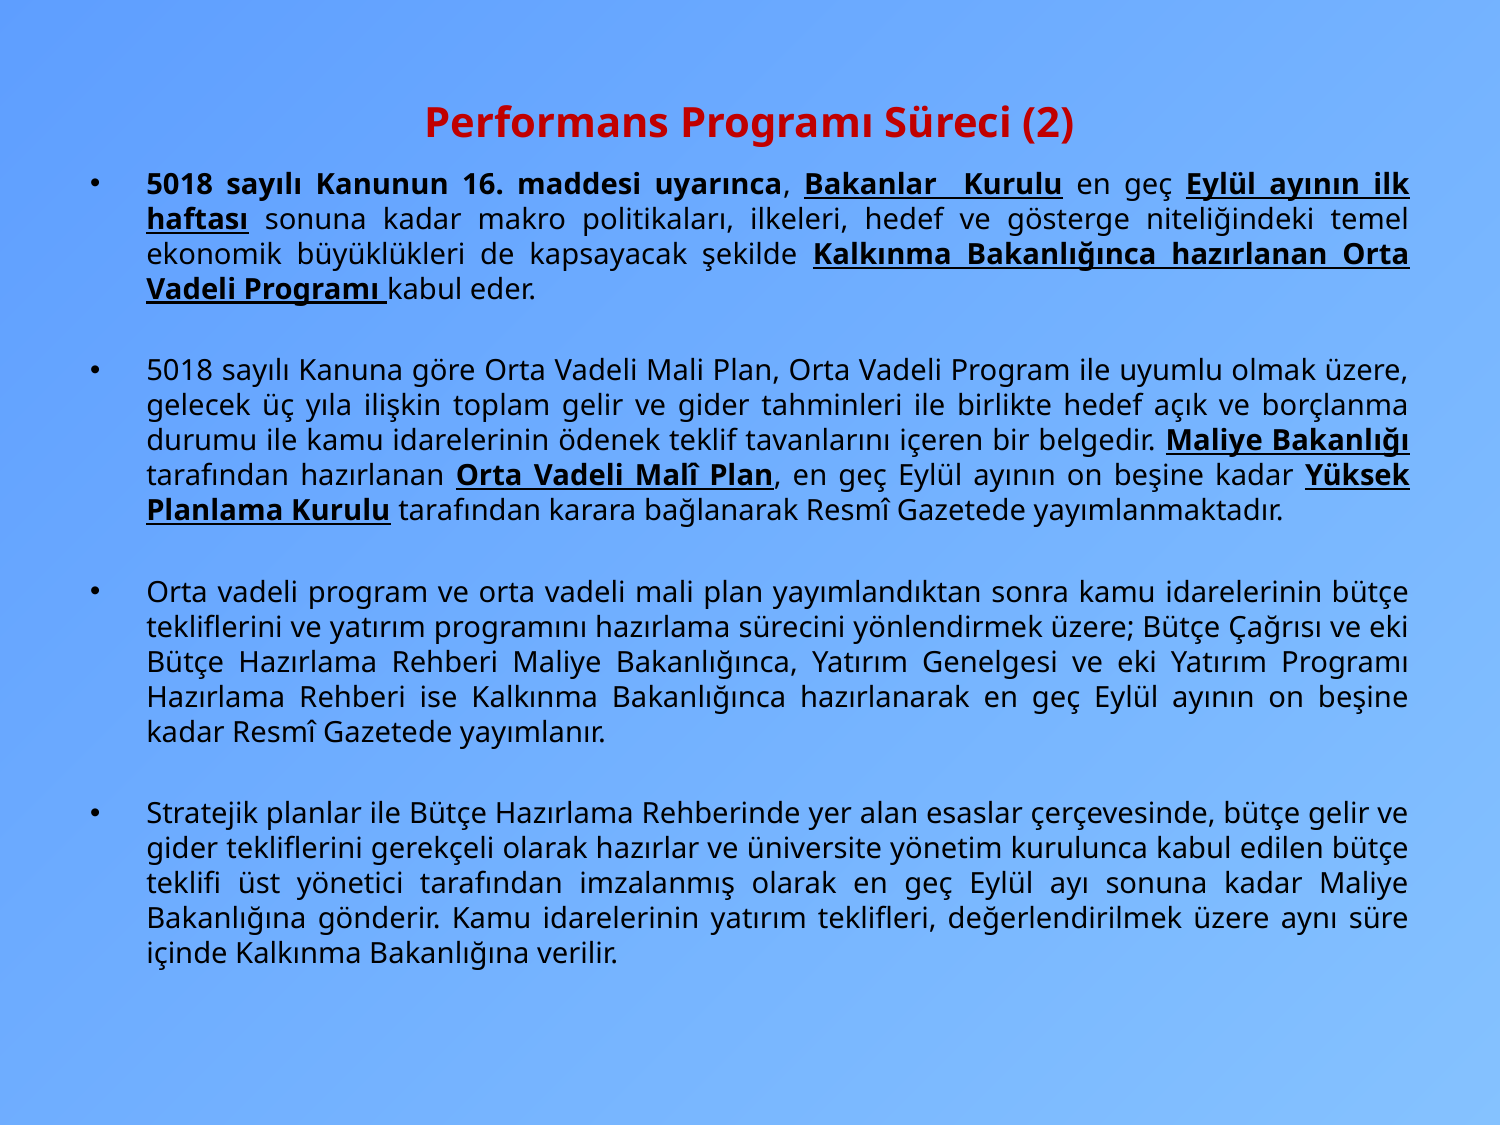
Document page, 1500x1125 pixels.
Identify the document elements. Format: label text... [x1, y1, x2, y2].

title Performans Programı Süreci (2) [75, 45, 1425, 116]
list 5018 sayılı Kanunun 16. maddesi uyarınca, Bakanlar Kurulu en geç Eylül ayının ilk haftası sonuna kadar makro politikaları, ilkeleri, hedef ve gösterge niteliğindeki temel ekonomik büyüklükleri de kapsayacak şekilde Kalkınma Bakanlığınca hazırlanan Orta Vadeli Programı kabul eder. 5018 sayılı Kanuna göre Orta Vadeli Mali Plan, Orta Vadeli Program ile uyumlu olmak üzere, gelecek üç yıla ilişkin toplam gelir ve gider tahminleri ile birlikte hedef açık ve borçlanma durumu ile kamu idarelerinin ödenek teklif tavanlarını içeren bir belgedir. Maliye Bakanlığı tarafından hazırlanan Orta Vadeli Malî Plan, en geç Eylül ayının on beşine kadar Yüksek Planlama Kurulu tarafından karara bağlanarak Resmî Gazetede yayımlanmaktadır. Orta vadeli program ve orta vadeli mali plan yayımlandıktan sonra kamu idarelerinin bütçe tekliflerini ve yatırım programını hazırlama sürecini yönlendirmek üzere; Bütçe Çağrısı ve eki Bütçe Hazırlama Rehberi Maliye Bakanlığınca, Yatırım Genelgesi ve eki Yatırım Programı Hazırlama Rehberi ise Kalkınma Bakanlığınca hazırlanarak en geç Eylül ayının on beşine kadar Resmî Gazetede yayımlanır. Stratejik planlar ile Bütçe Hazırlama Rehberinde yer alan esaslar çerçevesinde, bütçe gelir ve gider tekliflerini gerekçeli olarak hazırlar ve üniversite yönetim kurulunca kabul edilen bütçe teklifi üst yönetici tarafından imzalanmış olarak en geç Eylül ayı sonuna kadar Maliye Bakanlığına gönderir. Kamu idarelerinin yatırım teklifleri, değerlendirilmek üzere aynı süre içinde Kalkınma Bakanlığına verilir. [75, 116, 1425, 961]
